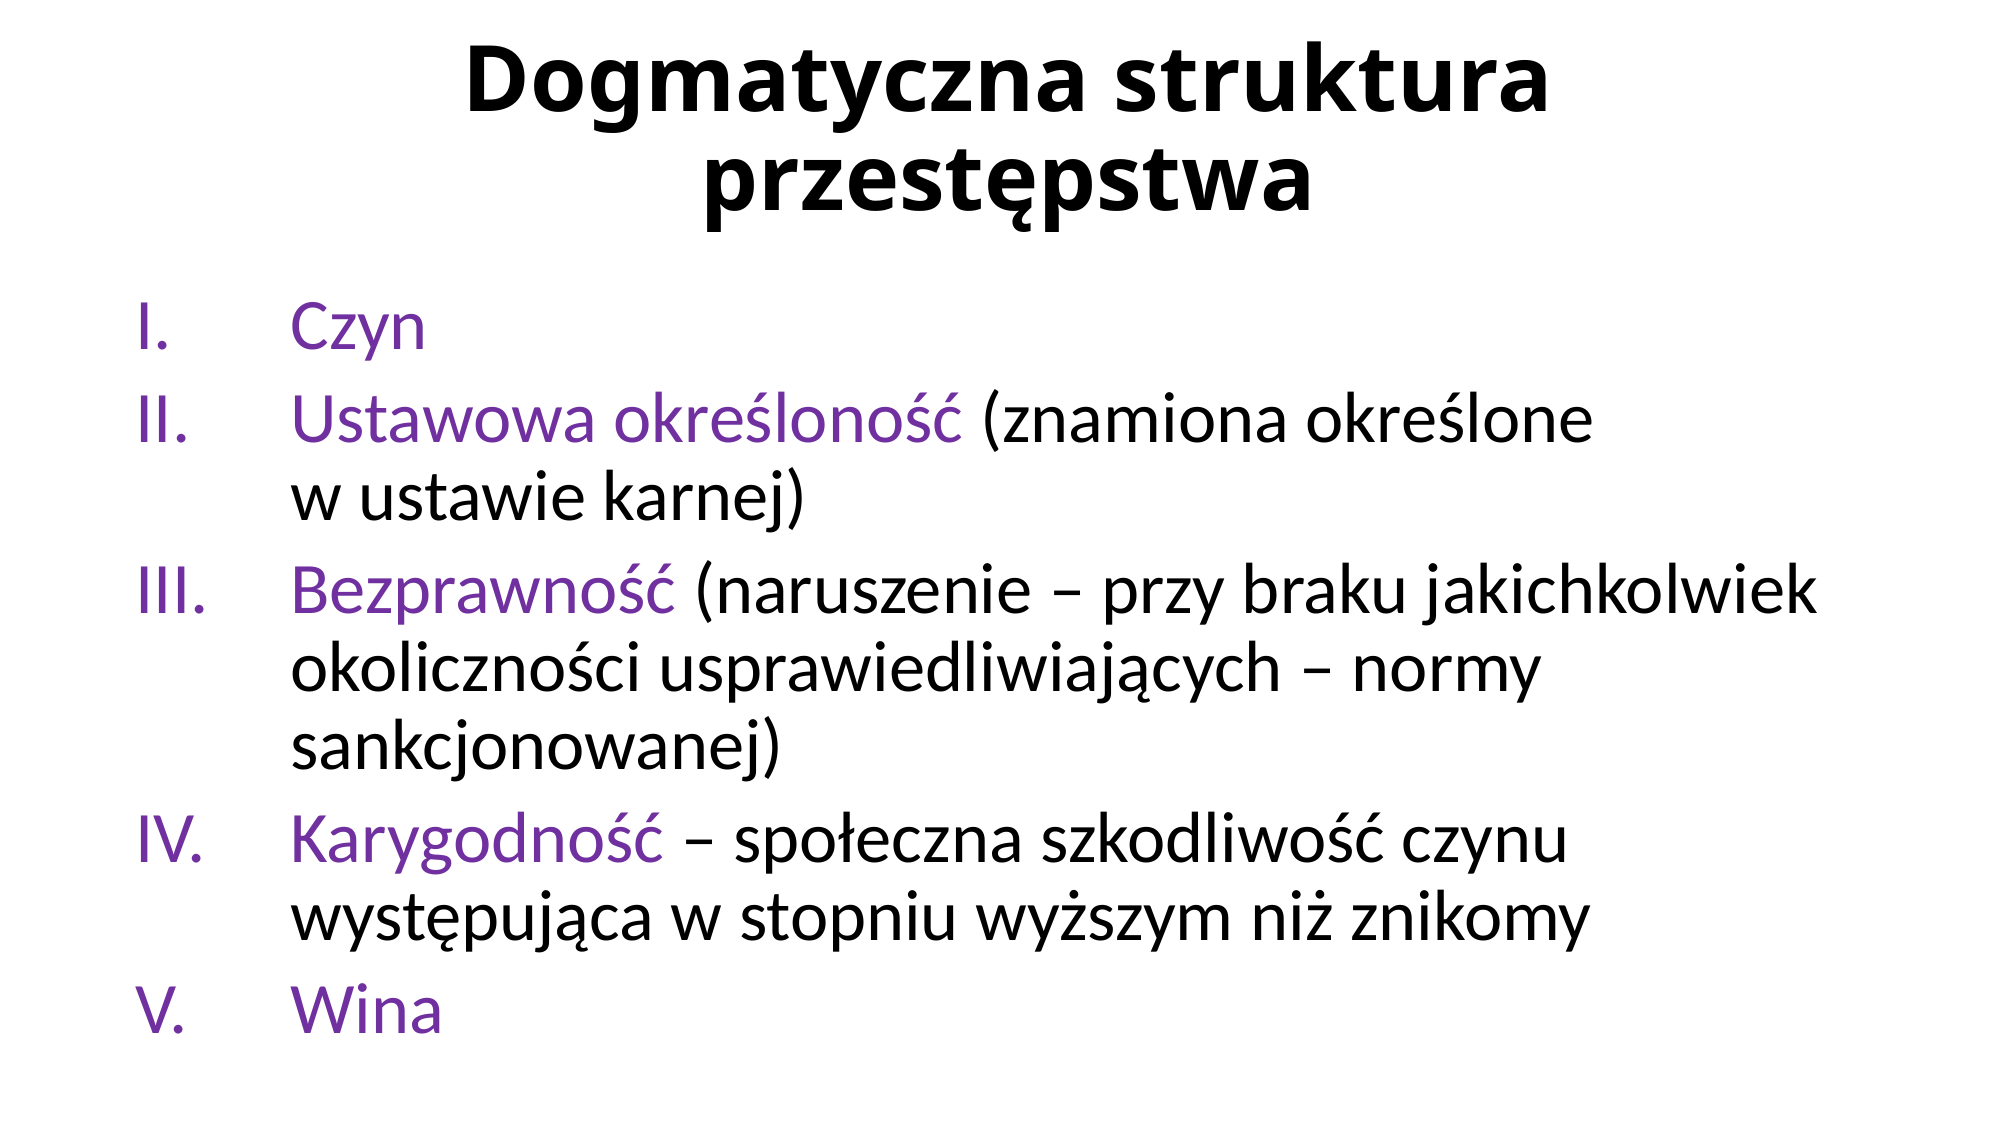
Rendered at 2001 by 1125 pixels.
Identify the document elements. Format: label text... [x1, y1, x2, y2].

list Czyn Ustawowa określoność (znamiona określone w ustawie karnej) Bezprawność (naruszenie – przy braku jakichkolwiek okoliczności usprawiedliwiających – normy sankcjonowanej) Karygodność – społeczna szkodliwość czynu występująca w stopniu wyższym niż znikomy Wina [120, 279, 1846, 1064]
title Dogmatyczna struktura przestępstwa [145, 62, 1871, 202]
